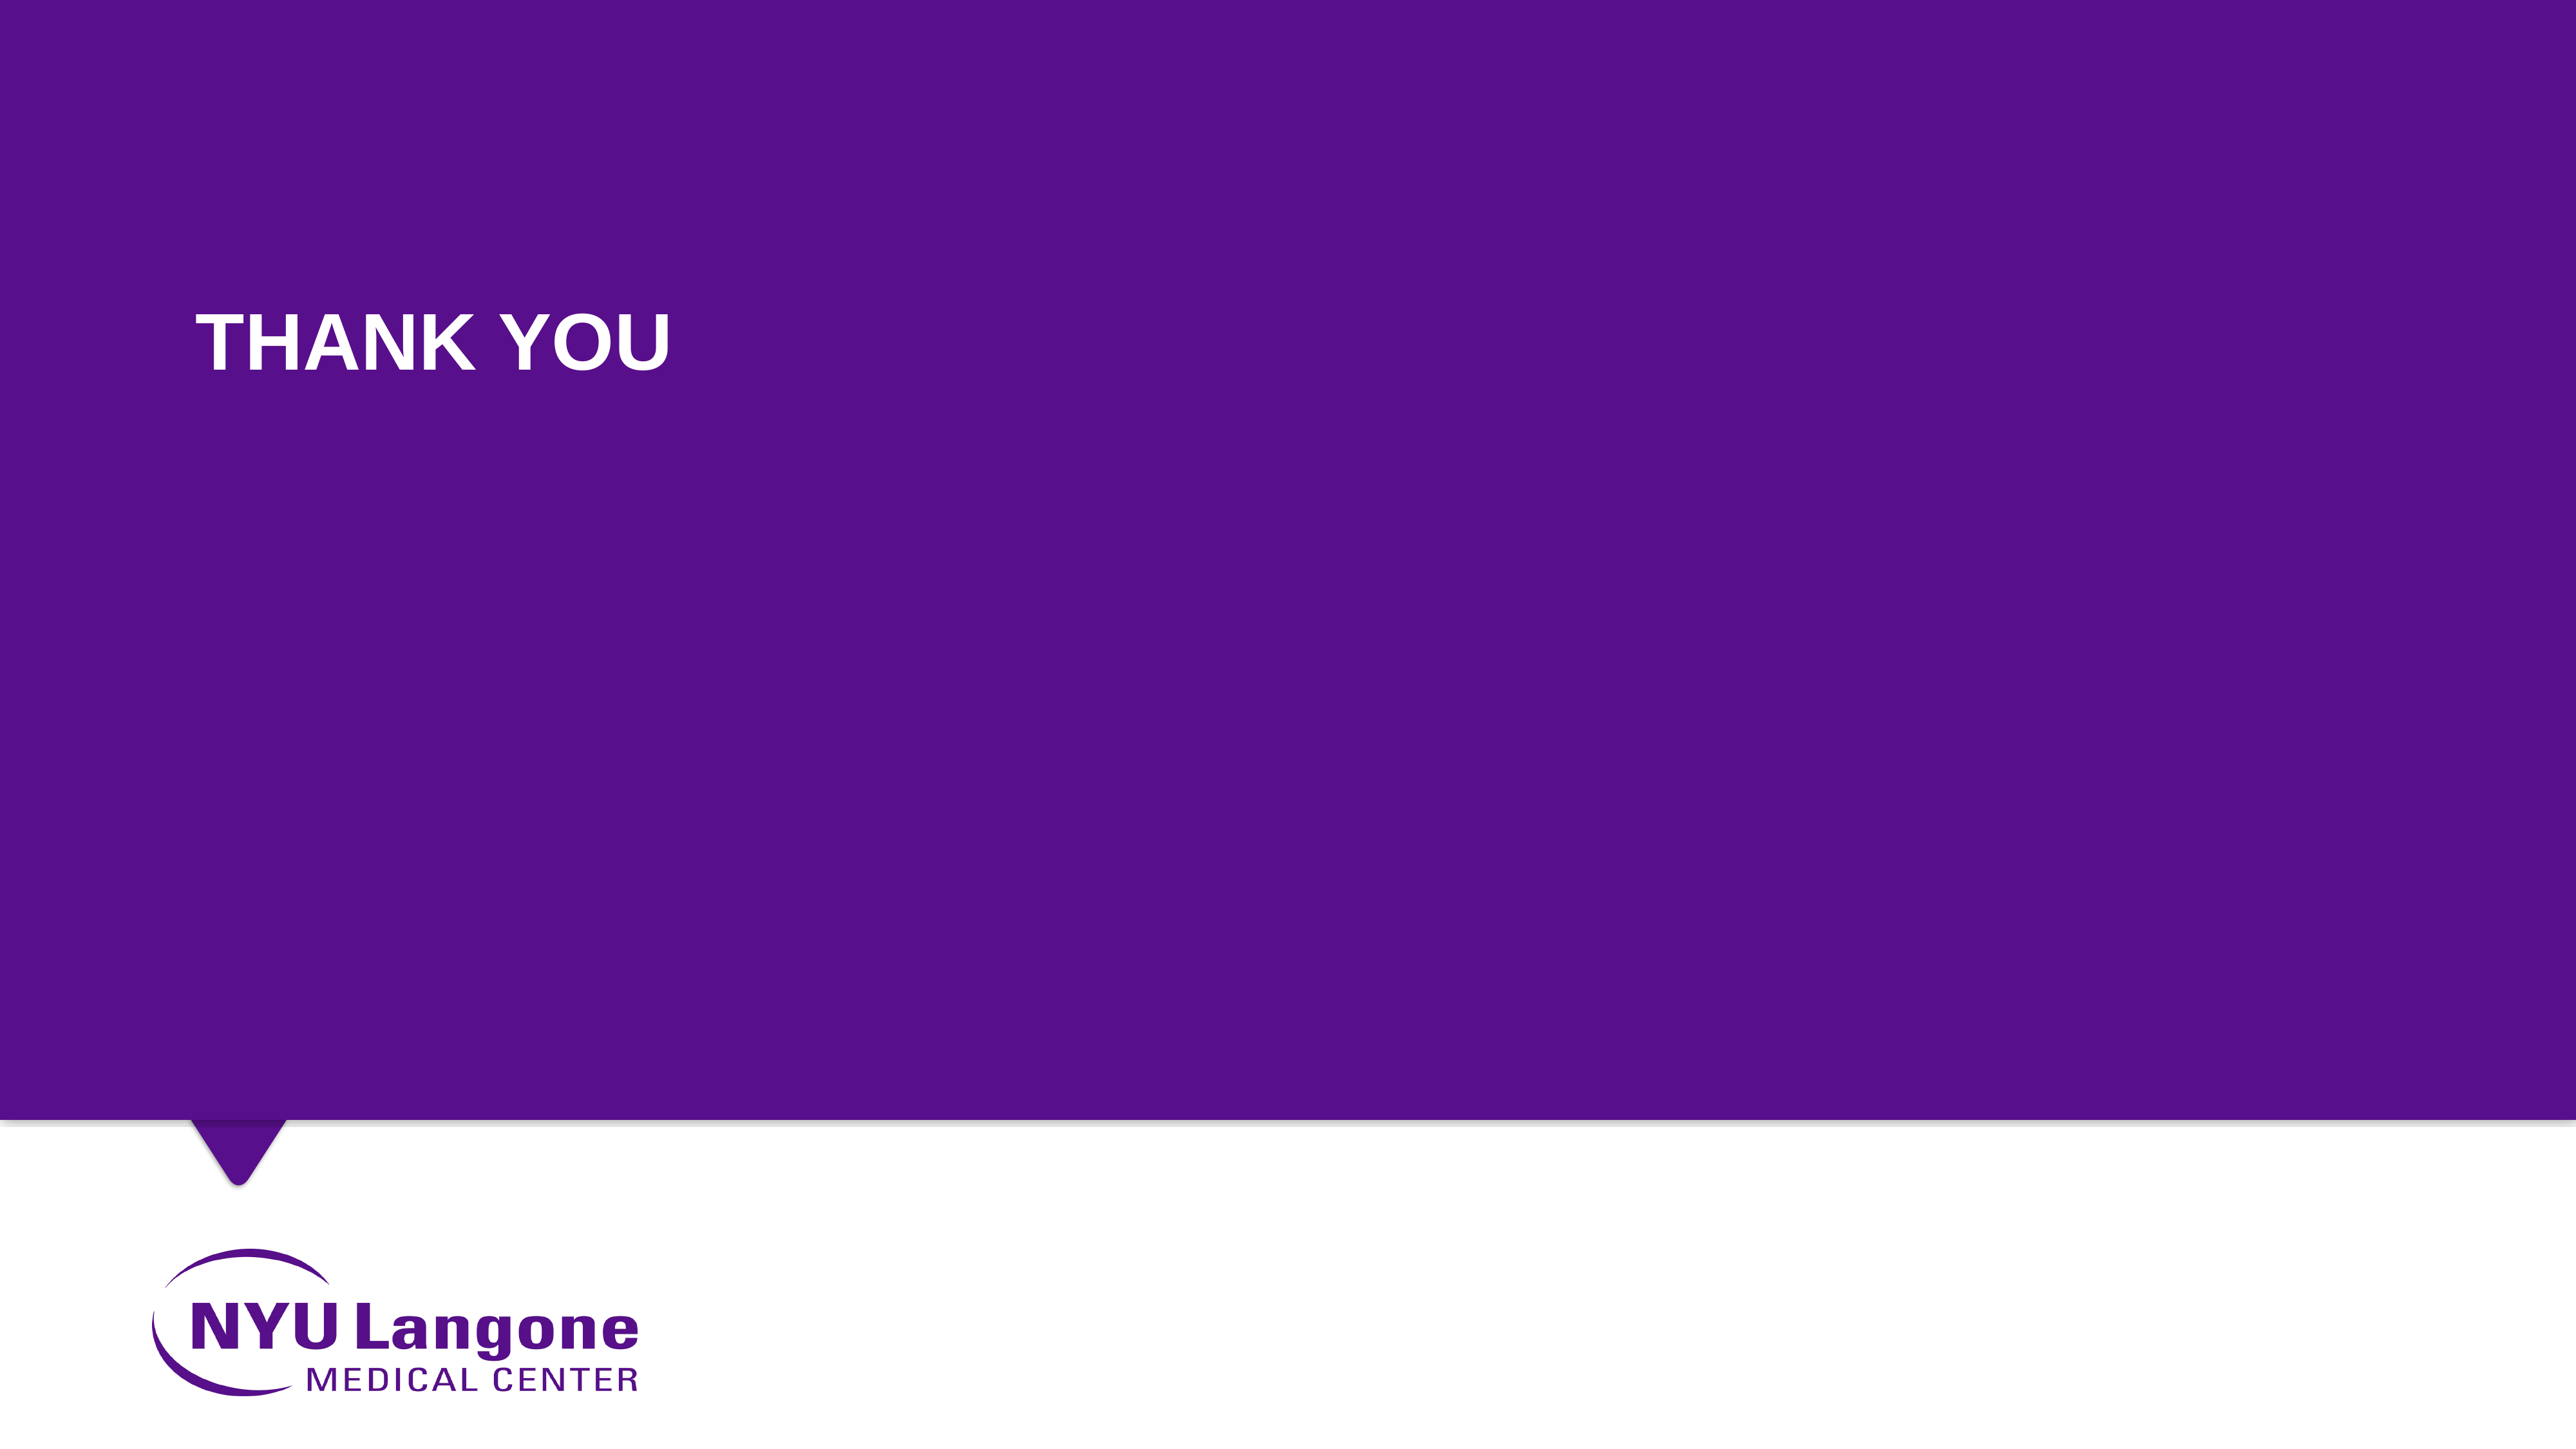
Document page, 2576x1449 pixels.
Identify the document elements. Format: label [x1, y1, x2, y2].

picture [152, 1249, 638, 1396]
